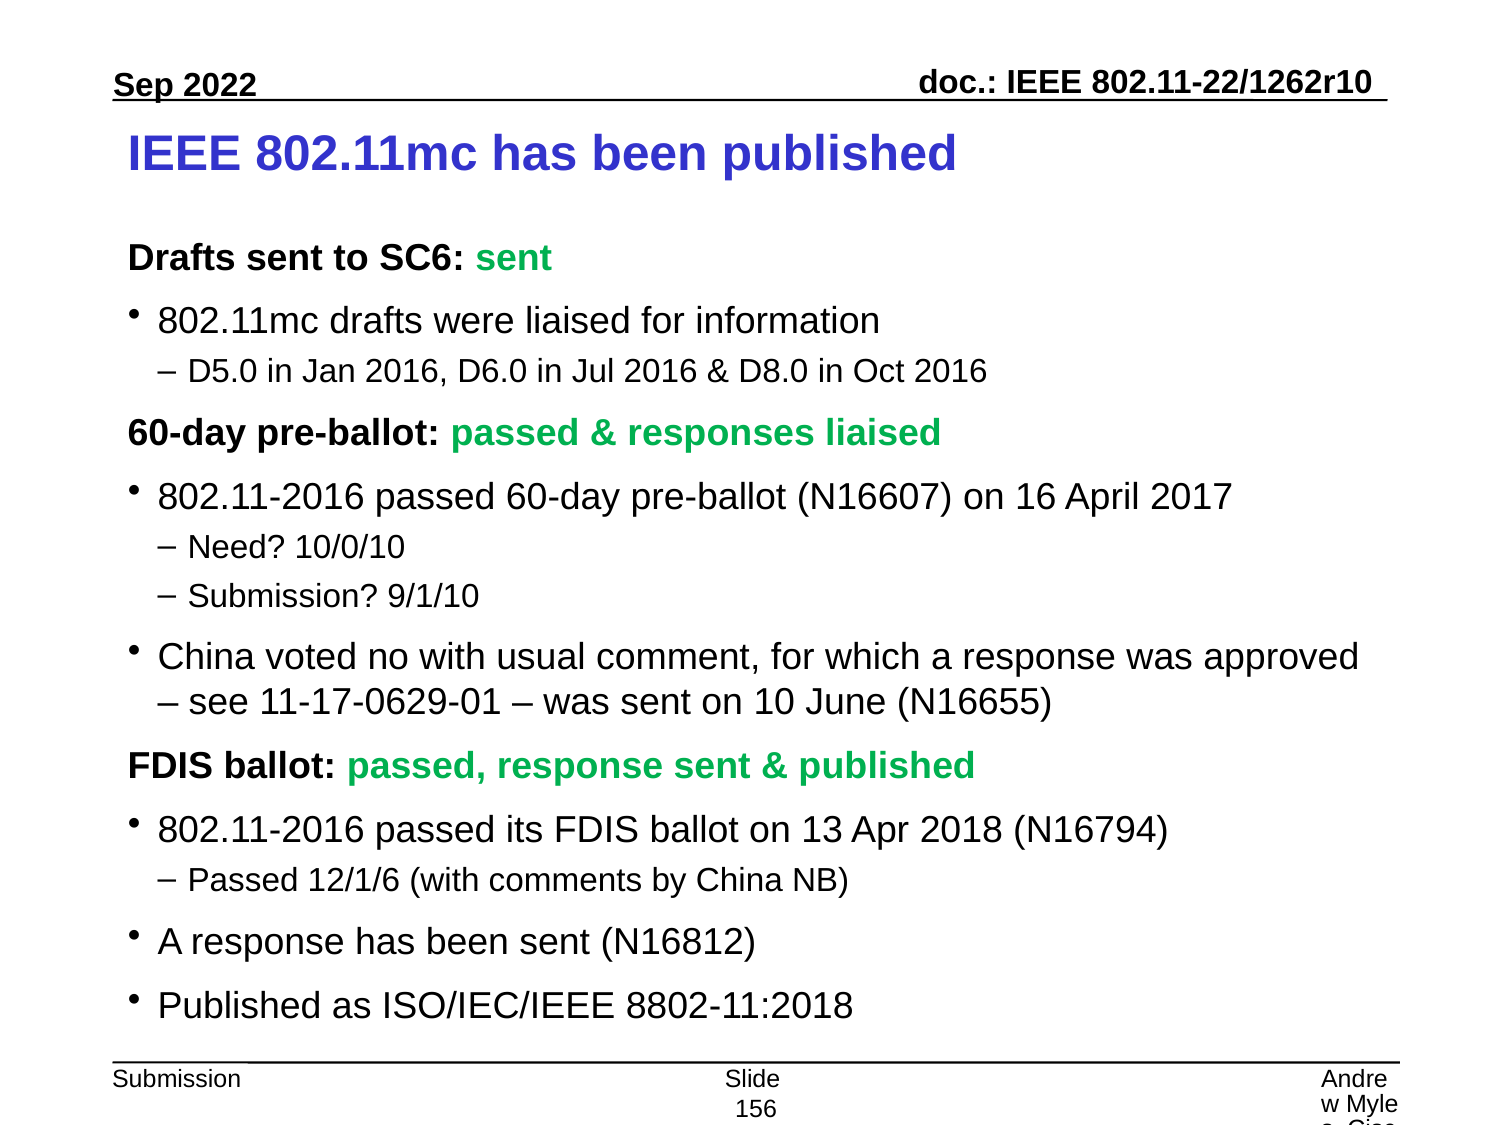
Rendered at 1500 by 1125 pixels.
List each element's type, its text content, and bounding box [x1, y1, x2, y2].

title IEEE 802.11mc has been published [112, 112, 1388, 224]
list Drafts sent to SC6: sent 802.11mc drafts were liaised for information D5.0 in Jan 2016, D6.0 in Jul 2016 & D8.0 in Oct 2016 60-day pre-ballot: passed & responses liaised 802.11-2016 passed 60-day pre-ballot (N16607) on 16 April 2017 Need? 10/0/10 Submission? 9/1/10 China voted no with usual comment, for which a response was approved – see 11-17-0629-01 – was sent on 10 June (N16655) FDIS ballot: passed, response sent & published 802.11-2016 passed its FDIS ballot on 13 Apr 2018 (N16794) Passed 12/1/6 (with comments by China NB) A response has been sent (N16812) Published as ISO/IEC/IEEE 8802-11:2018 [112, 224, 1388, 900]
slide_number Slide 156 [709, 1061, 803, 1093]
footer Andrew Myles, Cisco [1320, 1061, 1402, 1093]
